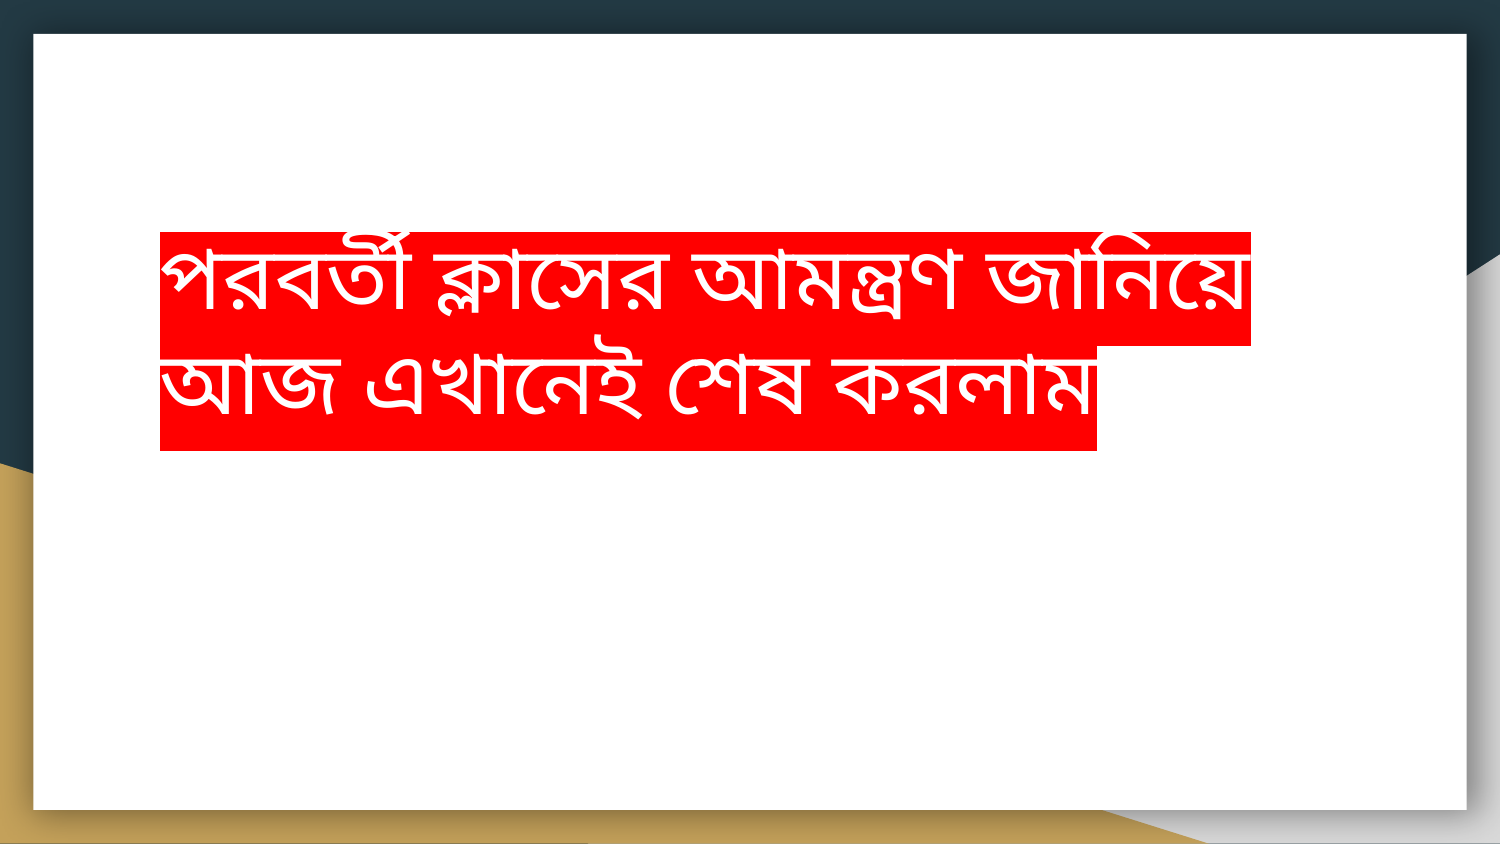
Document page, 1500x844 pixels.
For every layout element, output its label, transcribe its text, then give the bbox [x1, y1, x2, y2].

list পরবর্তী ক্লাসের আমন্ত্রণ জানিয়ে আজ এখানেই শেষ করলাম [144, 207, 1376, 564]
